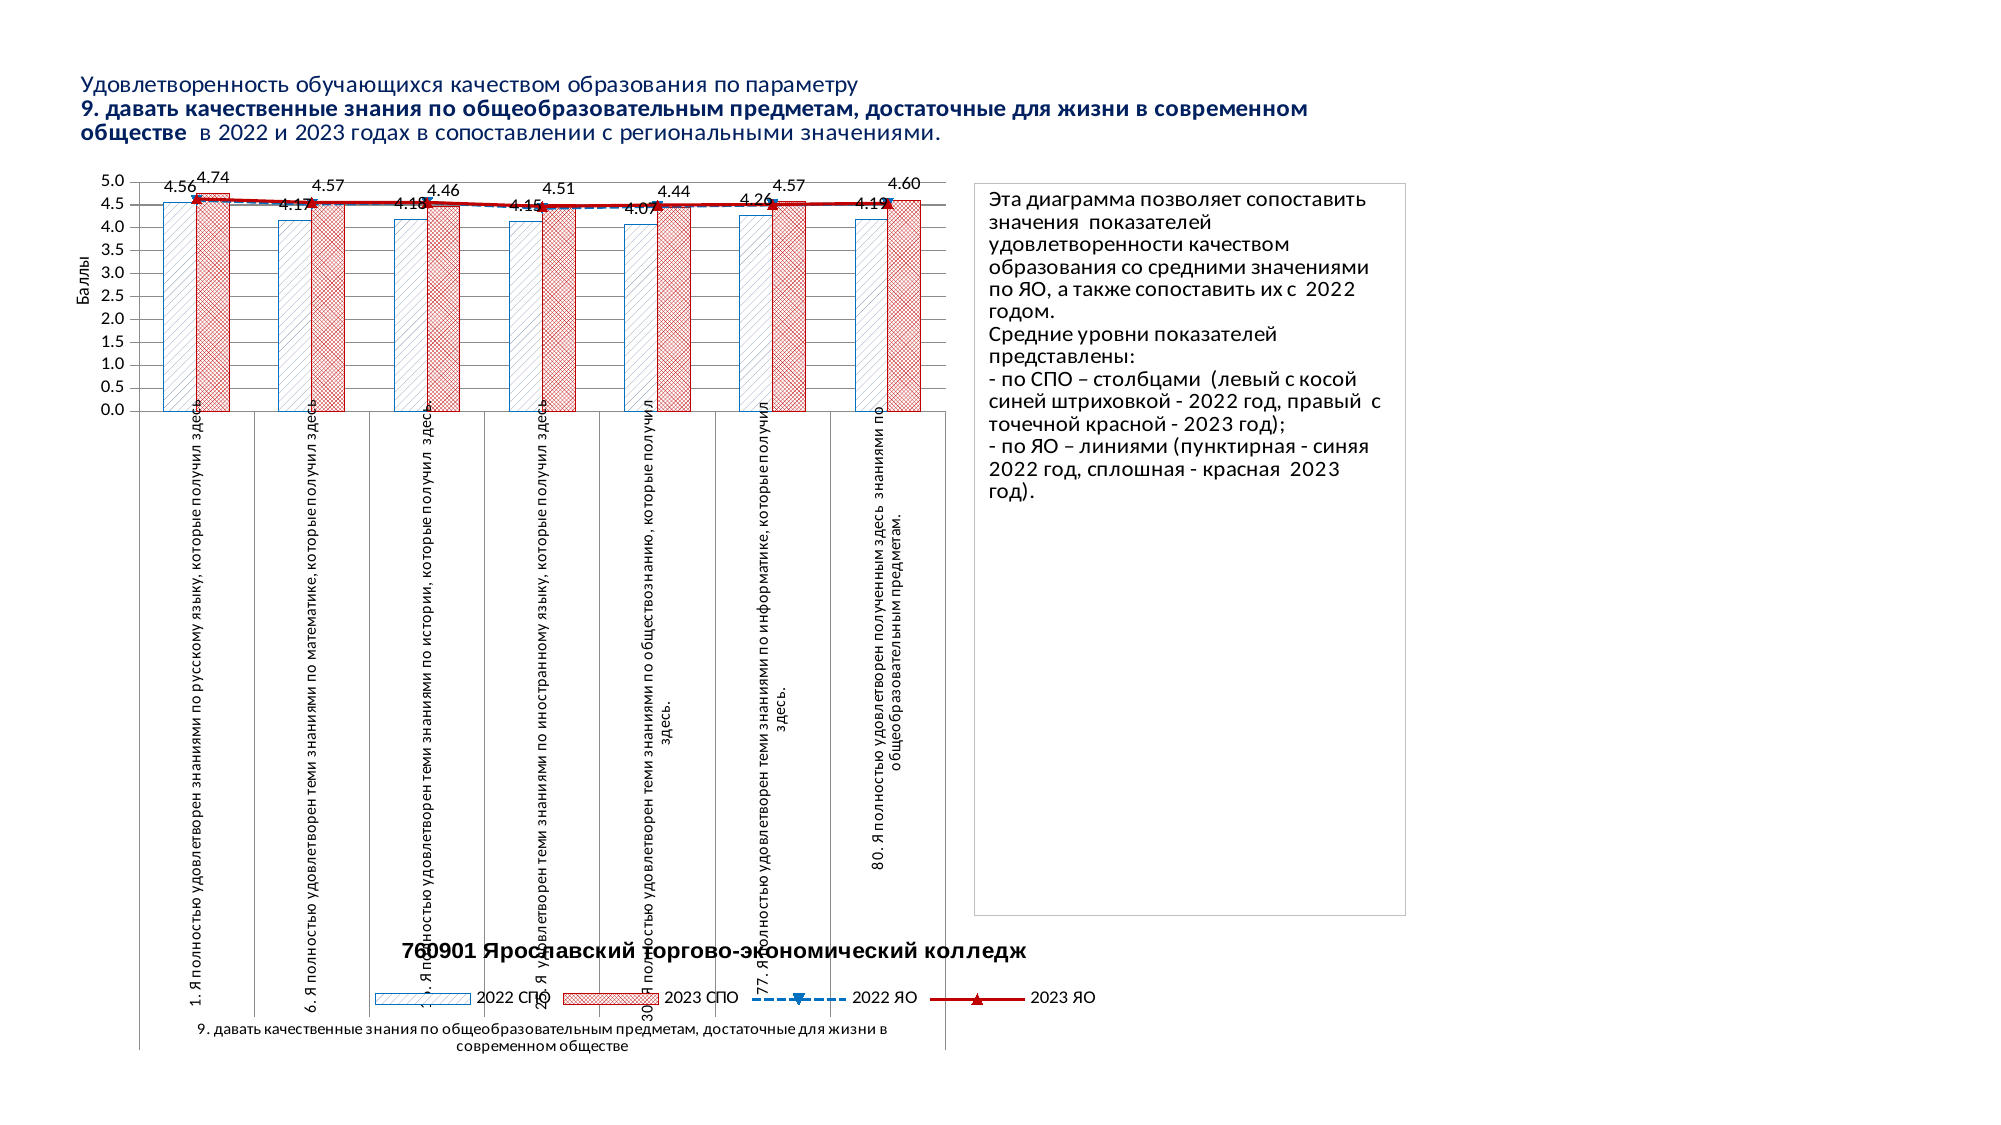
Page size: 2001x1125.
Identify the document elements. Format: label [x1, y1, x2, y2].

chart [59, 58, 1414, 1056]
